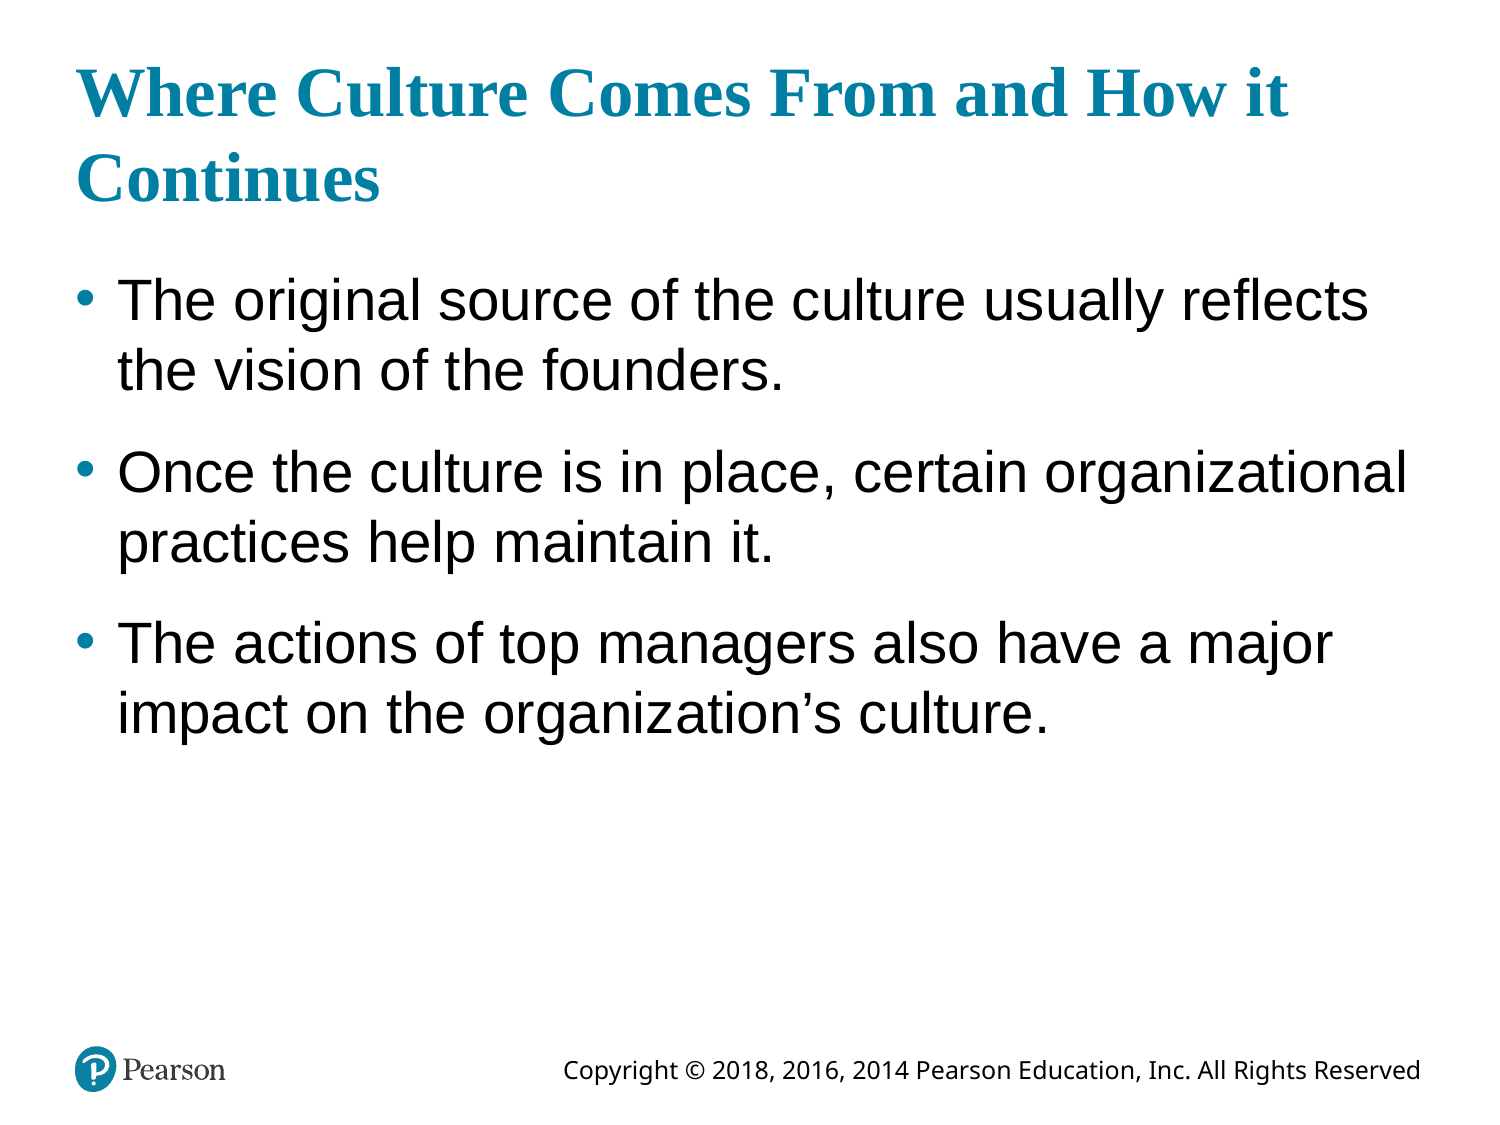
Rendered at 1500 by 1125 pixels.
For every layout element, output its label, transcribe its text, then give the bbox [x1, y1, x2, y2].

title Where Culture Comes From and How it Continues [75, 35, 1425, 216]
list The original source of the culture usually reflects the vision of the founders. Once the culture is in place, certain organizational practices help maintain it. The actions of top managers also have a major impact on the organization’s culture. [75, 262, 1425, 1005]
